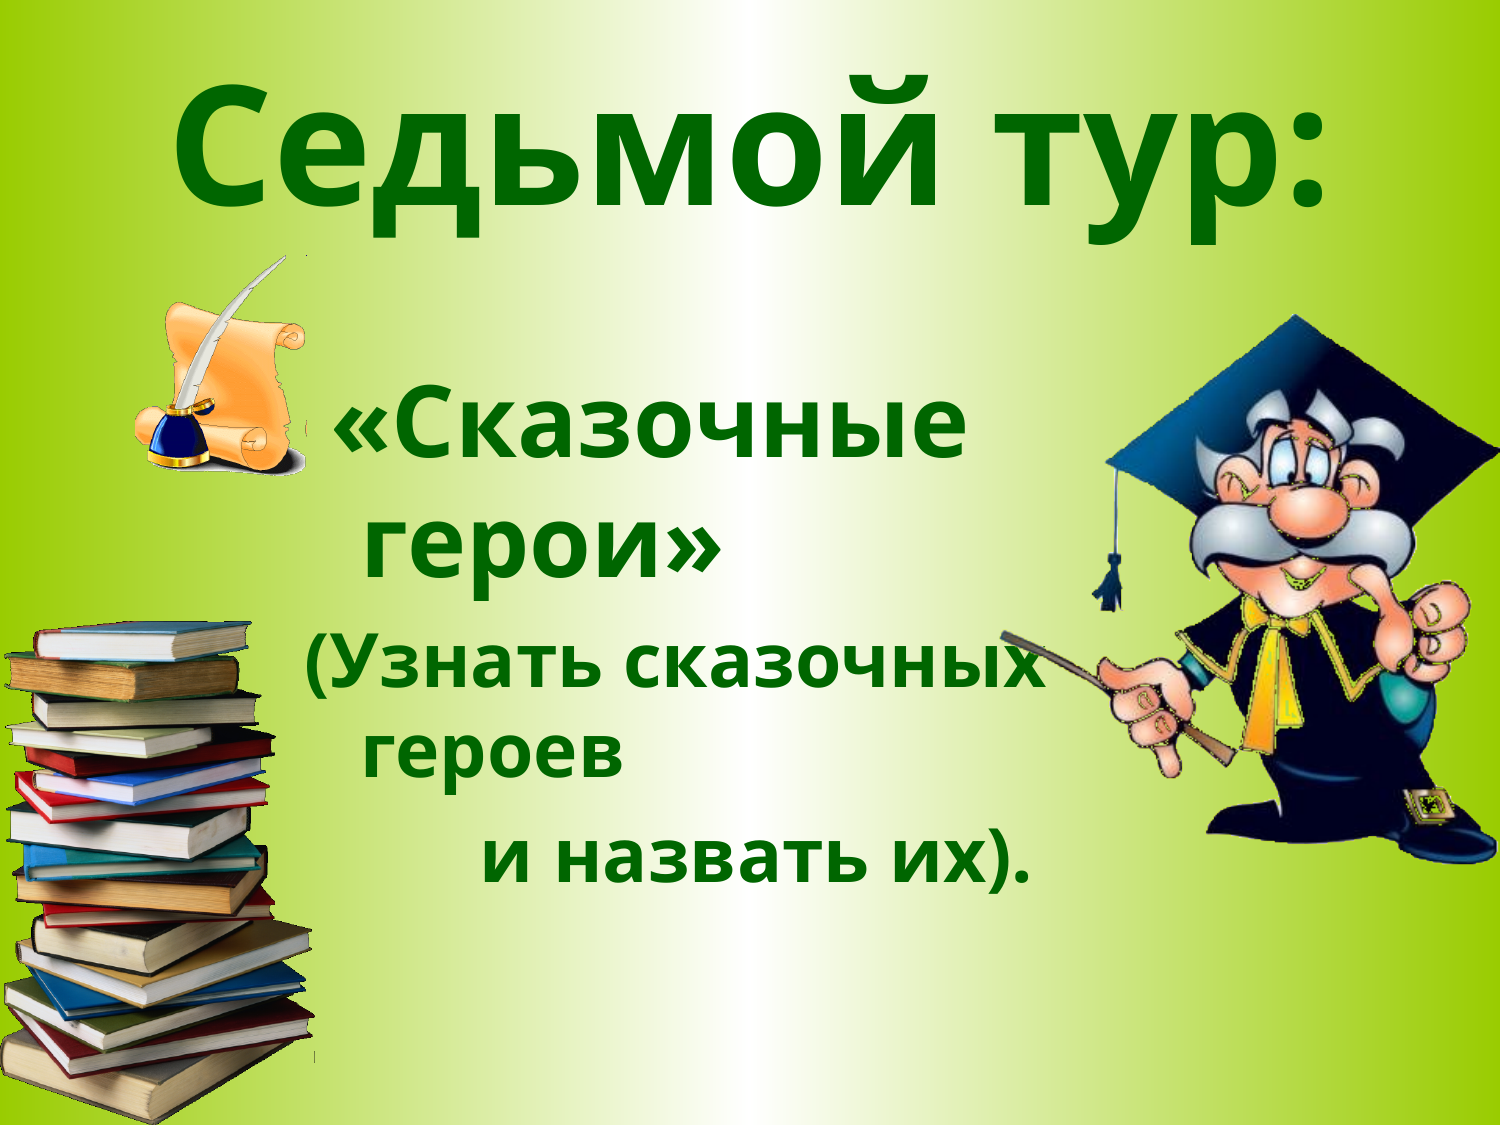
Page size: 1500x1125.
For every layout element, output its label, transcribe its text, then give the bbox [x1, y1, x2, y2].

picture [0, 621, 315, 1125]
title Седьмой тур: [74, 44, 1426, 233]
picture [135, 255, 307, 476]
list «Сказочные герои» (Узнать сказочных героев и назвать их). [289, 349, 1271, 1006]
picture [994, 314, 1500, 874]
